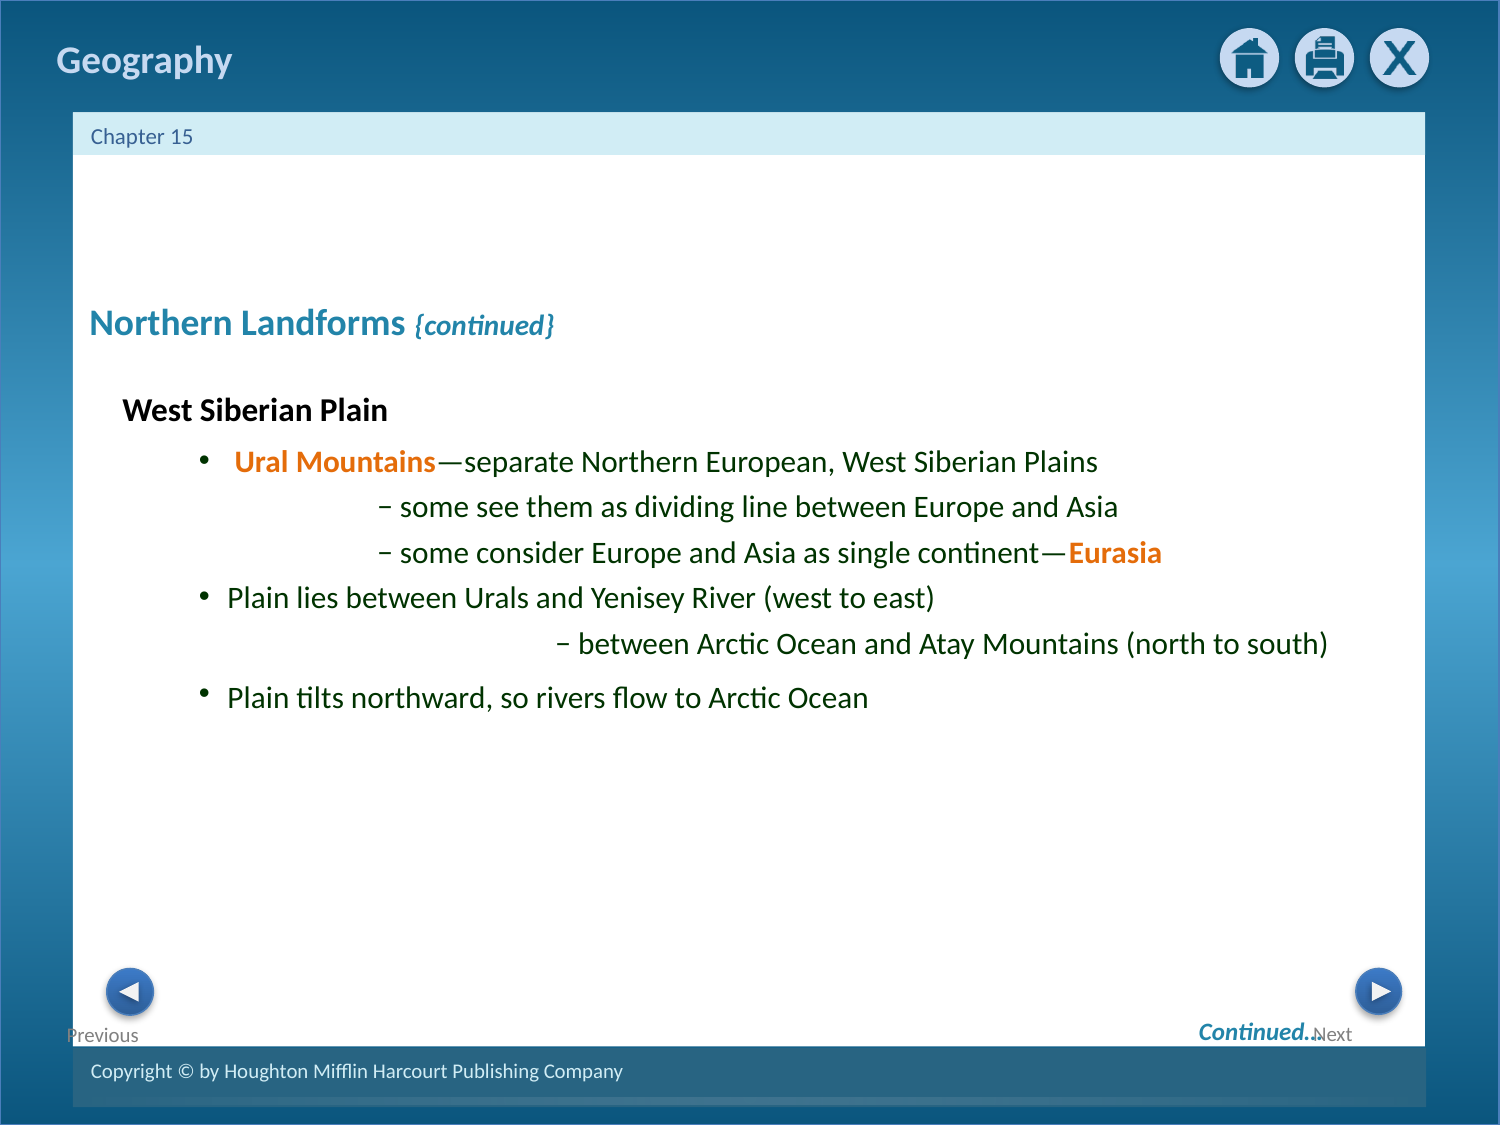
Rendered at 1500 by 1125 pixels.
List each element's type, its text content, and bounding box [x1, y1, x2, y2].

picture [1231, 38, 1268, 78]
text_box Northern Landforms {continued} [74, 290, 1425, 351]
picture [1382, 41, 1417, 75]
text_box West Siberian Plain [107, 380, 1388, 436]
picture [1305, 36, 1344, 79]
text_box Continued… [1149, 1008, 1338, 1068]
text_box Ural Mountains—separate Northern European, West Siberian Plains − some see them as dividing line between Europe and Asia − some consider Europe and Asia as single continent—Eurasia Plain lies between Urals and Yenisey River (west to east) − between Arctic Ocean and Atay Mountains (north to south) Plain tilts northward, so rivers flow to Arctic Ocean [184, 440, 1388, 723]
